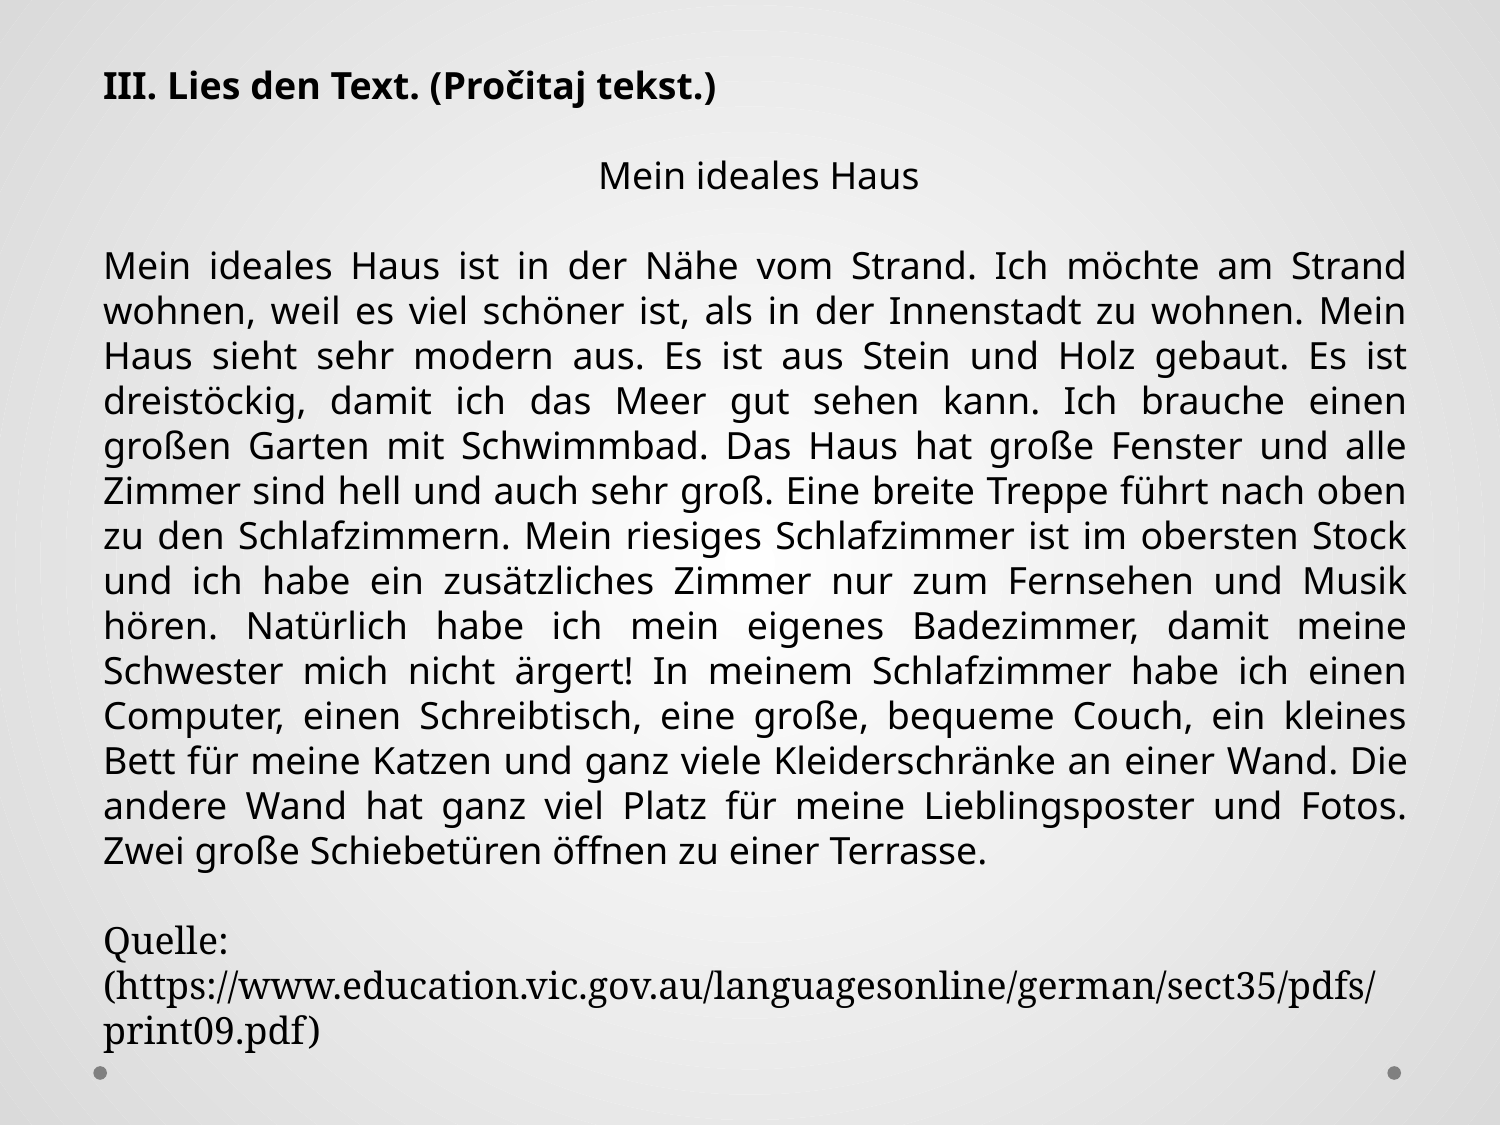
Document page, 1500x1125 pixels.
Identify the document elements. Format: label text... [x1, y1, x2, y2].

text_box III. Lies den Text. (Pročitaj tekst.) Mein ideales Haus Mein ideales Haus ist in der Nähe vom Strand. Ich möchte am Strand wohnen, weil es viel schöner ist, als in der Innenstadt zu wohnen. Mein Haus sieht sehr modern aus. Es ist aus Stein und Holz gebaut. Es ist dreistöckig, damit ich das Meer gut sehen kann. Ich brauche einen großen Garten mit Schwimmbad. Das Haus hat große Fenster und alle Zimmer sind hell und auch sehr groß. Eine breite Treppe führt nach oben zu den Schlafzimmern. Mein riesiges Schlafzimmer ist im obersten Stock und ich habe ein zusätzliches Zimmer nur zum Fernsehen und Musik hören. Natürlich habe ich mein eigenes Badezimmer, damit meine Schwester mich nicht ärgert! In meinem Schlafzimmer habe ich einen Computer, einen Schreibtisch, eine große, bequeme Couch, ein kleines Bett für meine Katzen und ganz viele Kleiderschränke an einer Wand. Die andere Wand hat ganz viel Platz für meine Lieblingsposter und Fotos. Zwei große Schiebetüren öffnen zu einer Terrasse. Quelle: (https://www.education.vic.gov.au/languagesonline/german/sect35/pdfs/print09.pdf) [88, 55, 1424, 1060]
